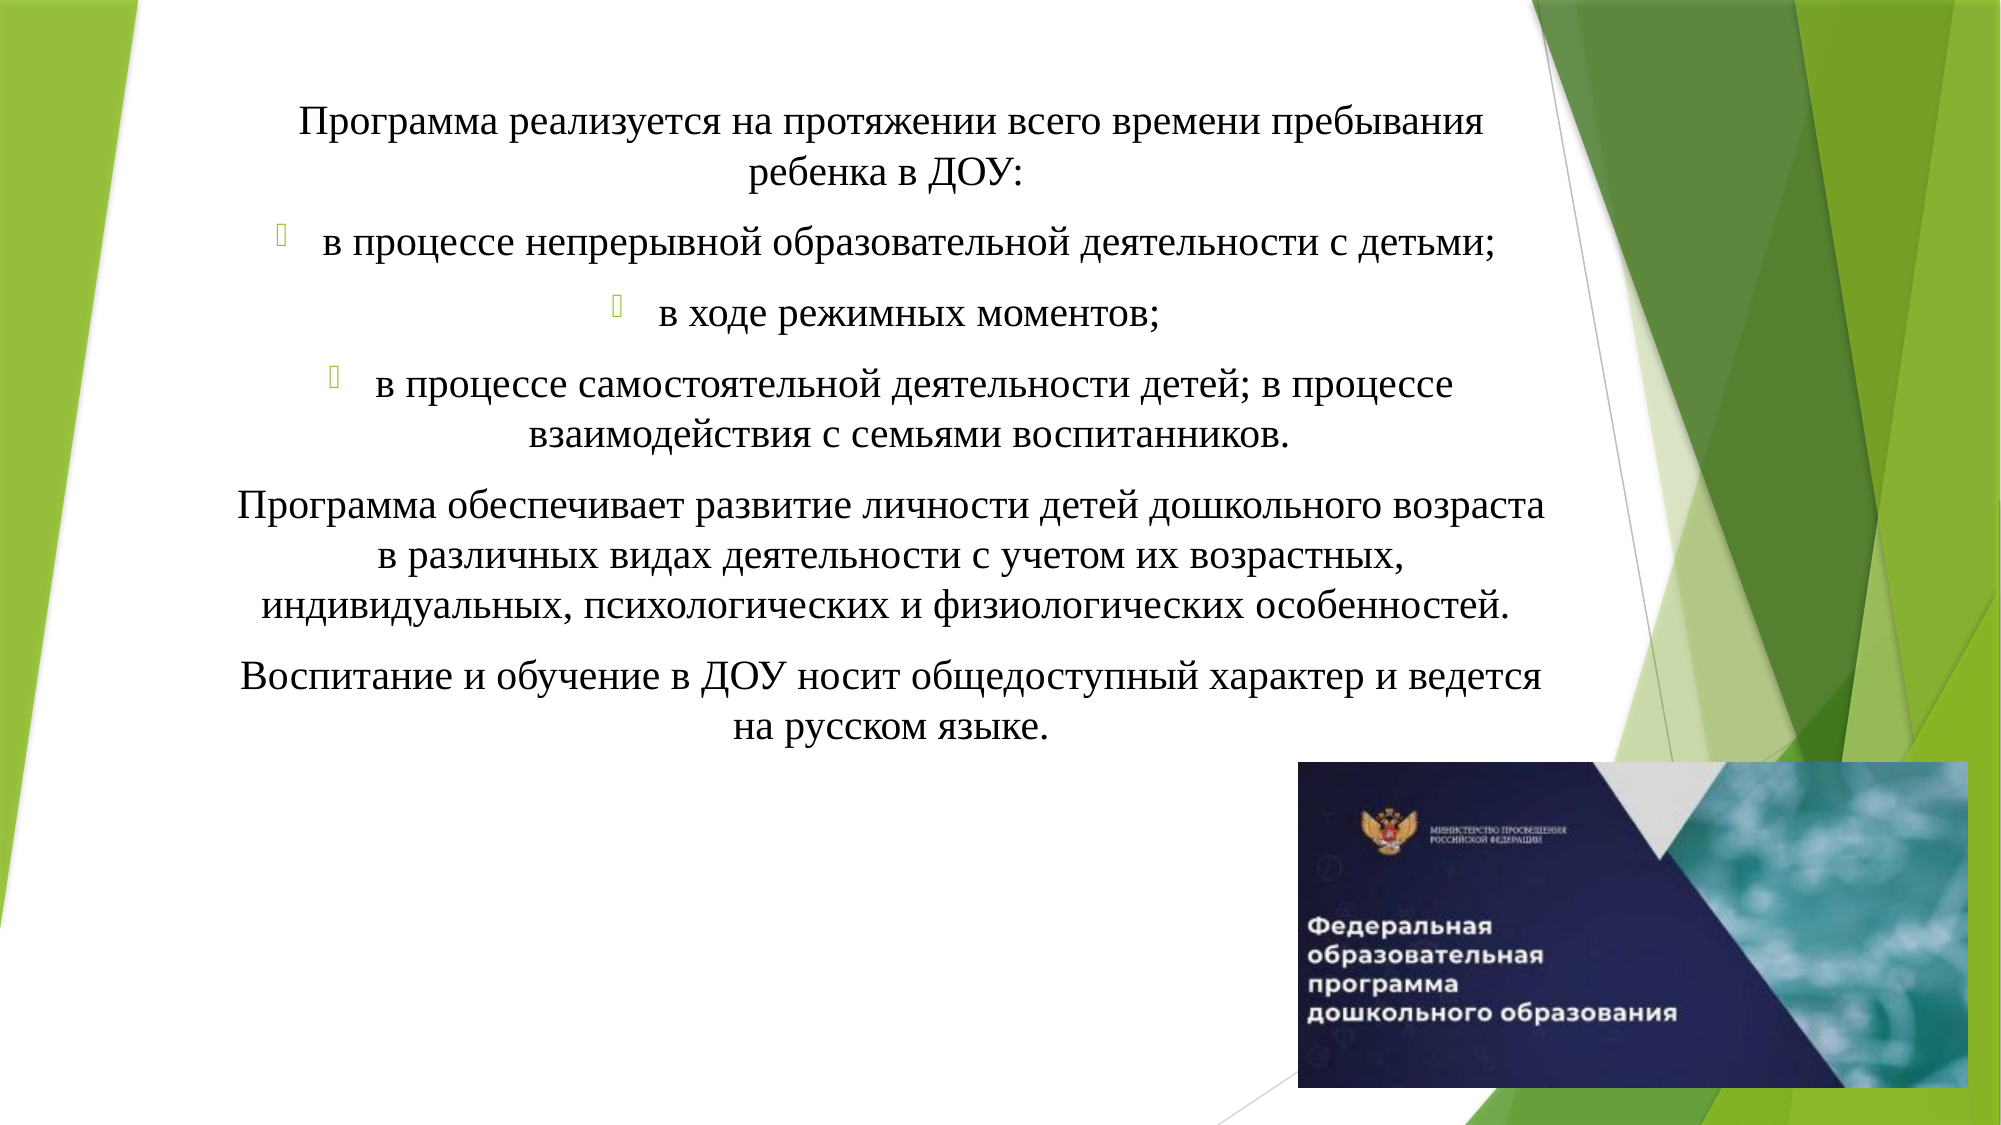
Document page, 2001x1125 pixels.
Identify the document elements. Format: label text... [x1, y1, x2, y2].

subtitle Программа реализуется на протяжении всего времени пребывания ребенка в ДОУ: в процессе непрерывной образовательной деятельности с детьми; в ходе режимных моментов; в процессе самостоятельной деятельности детей; в процессе взаимодействия с семьями воспитанников. Программа обеспечивает развитие личности детей дошкольного возраста в различных видах деятельности с учетом их возрастных, индивидуальных, психологических и физиологических особенностей. Воспитание и обучение в ДОУ носит общедоступный характер и ведется на русском языке. [210, 85, 1573, 763]
picture [1297, 761, 1968, 1088]
